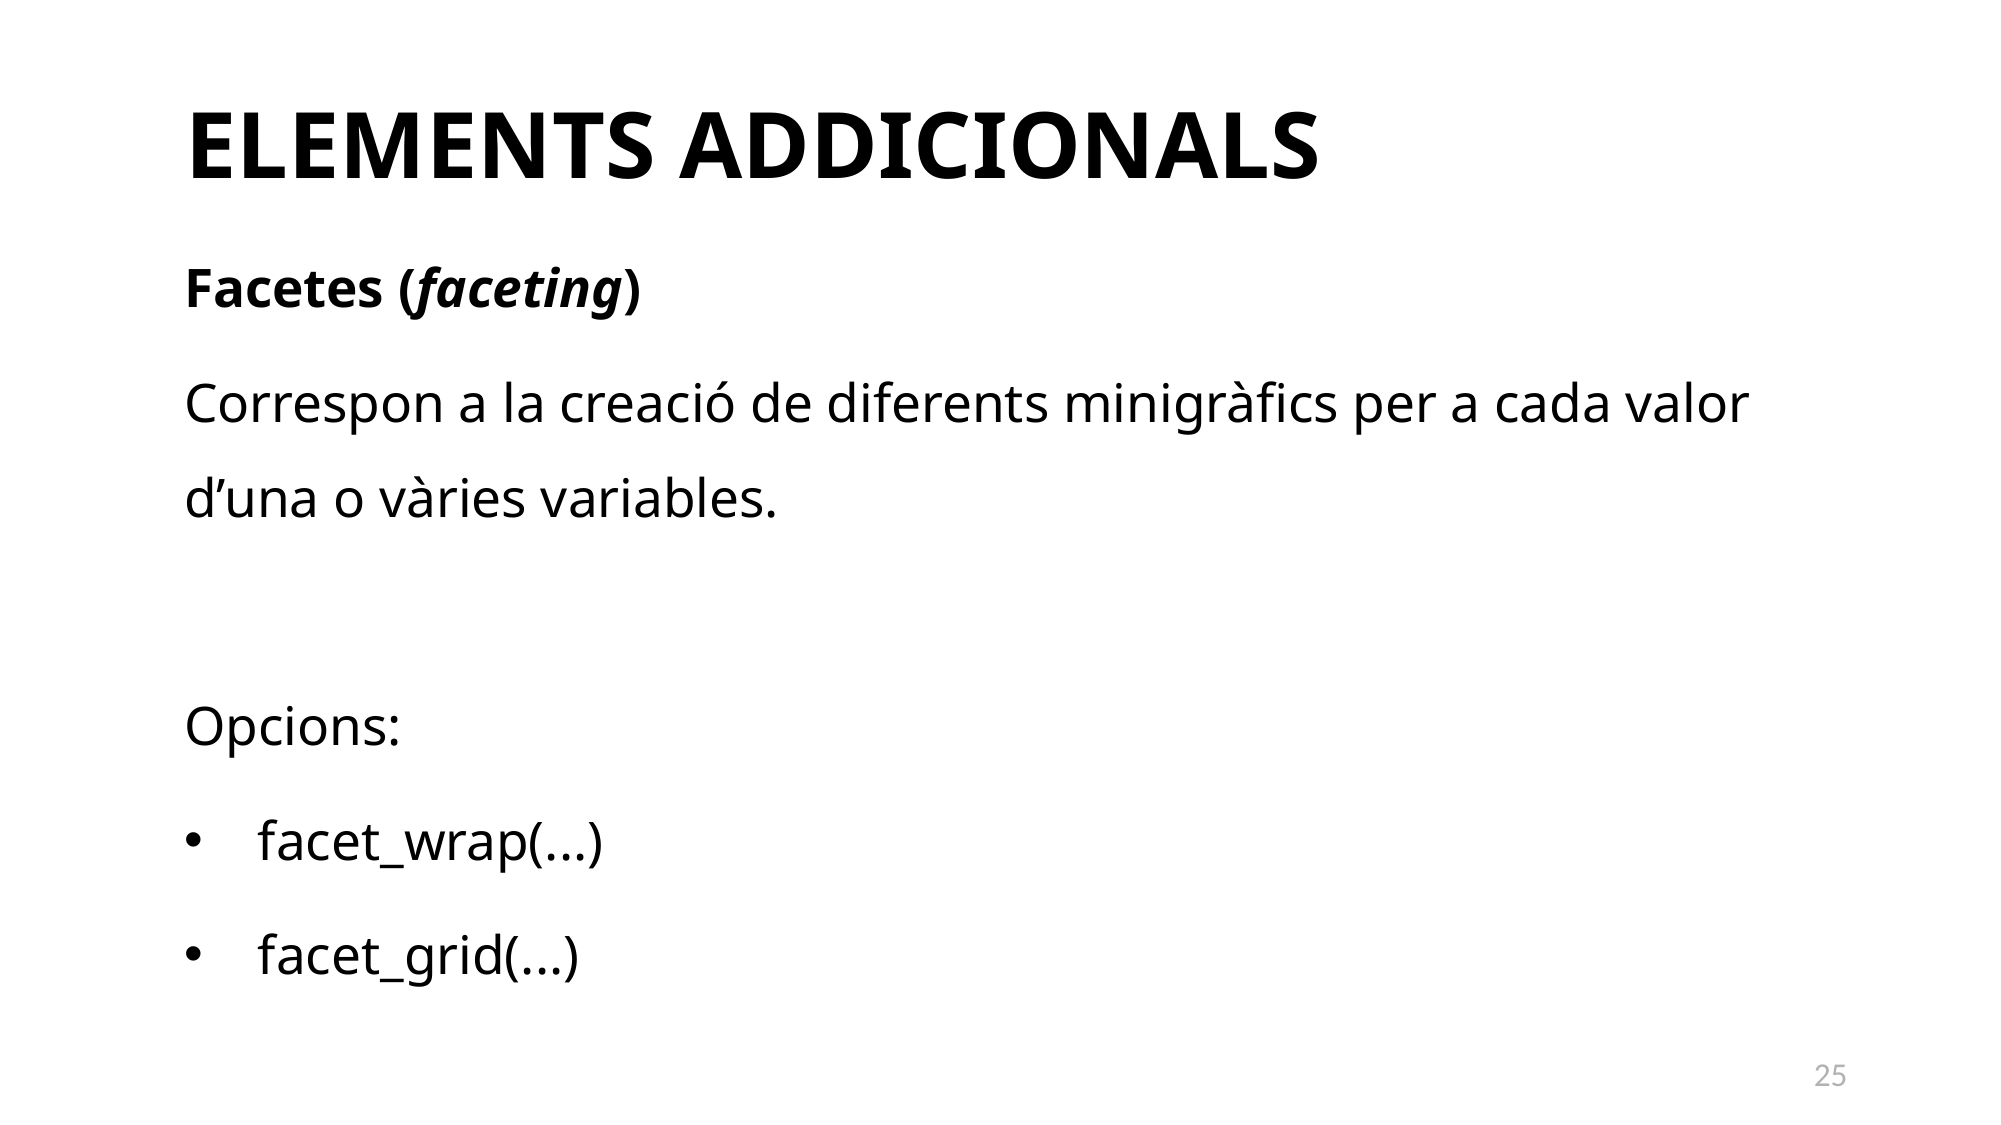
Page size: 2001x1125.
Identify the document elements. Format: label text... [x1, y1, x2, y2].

list Facetes (faceting) Correspon a la creació de diferents minigràfics per a cada valor d’una o vàries variables. Opcions: facet_wrap(...) facet_grid(...) [169, 215, 1825, 995]
slide_number 25 [1412, 1042, 1863, 1103]
list Elements addicionals [170, 92, 1826, 199]
